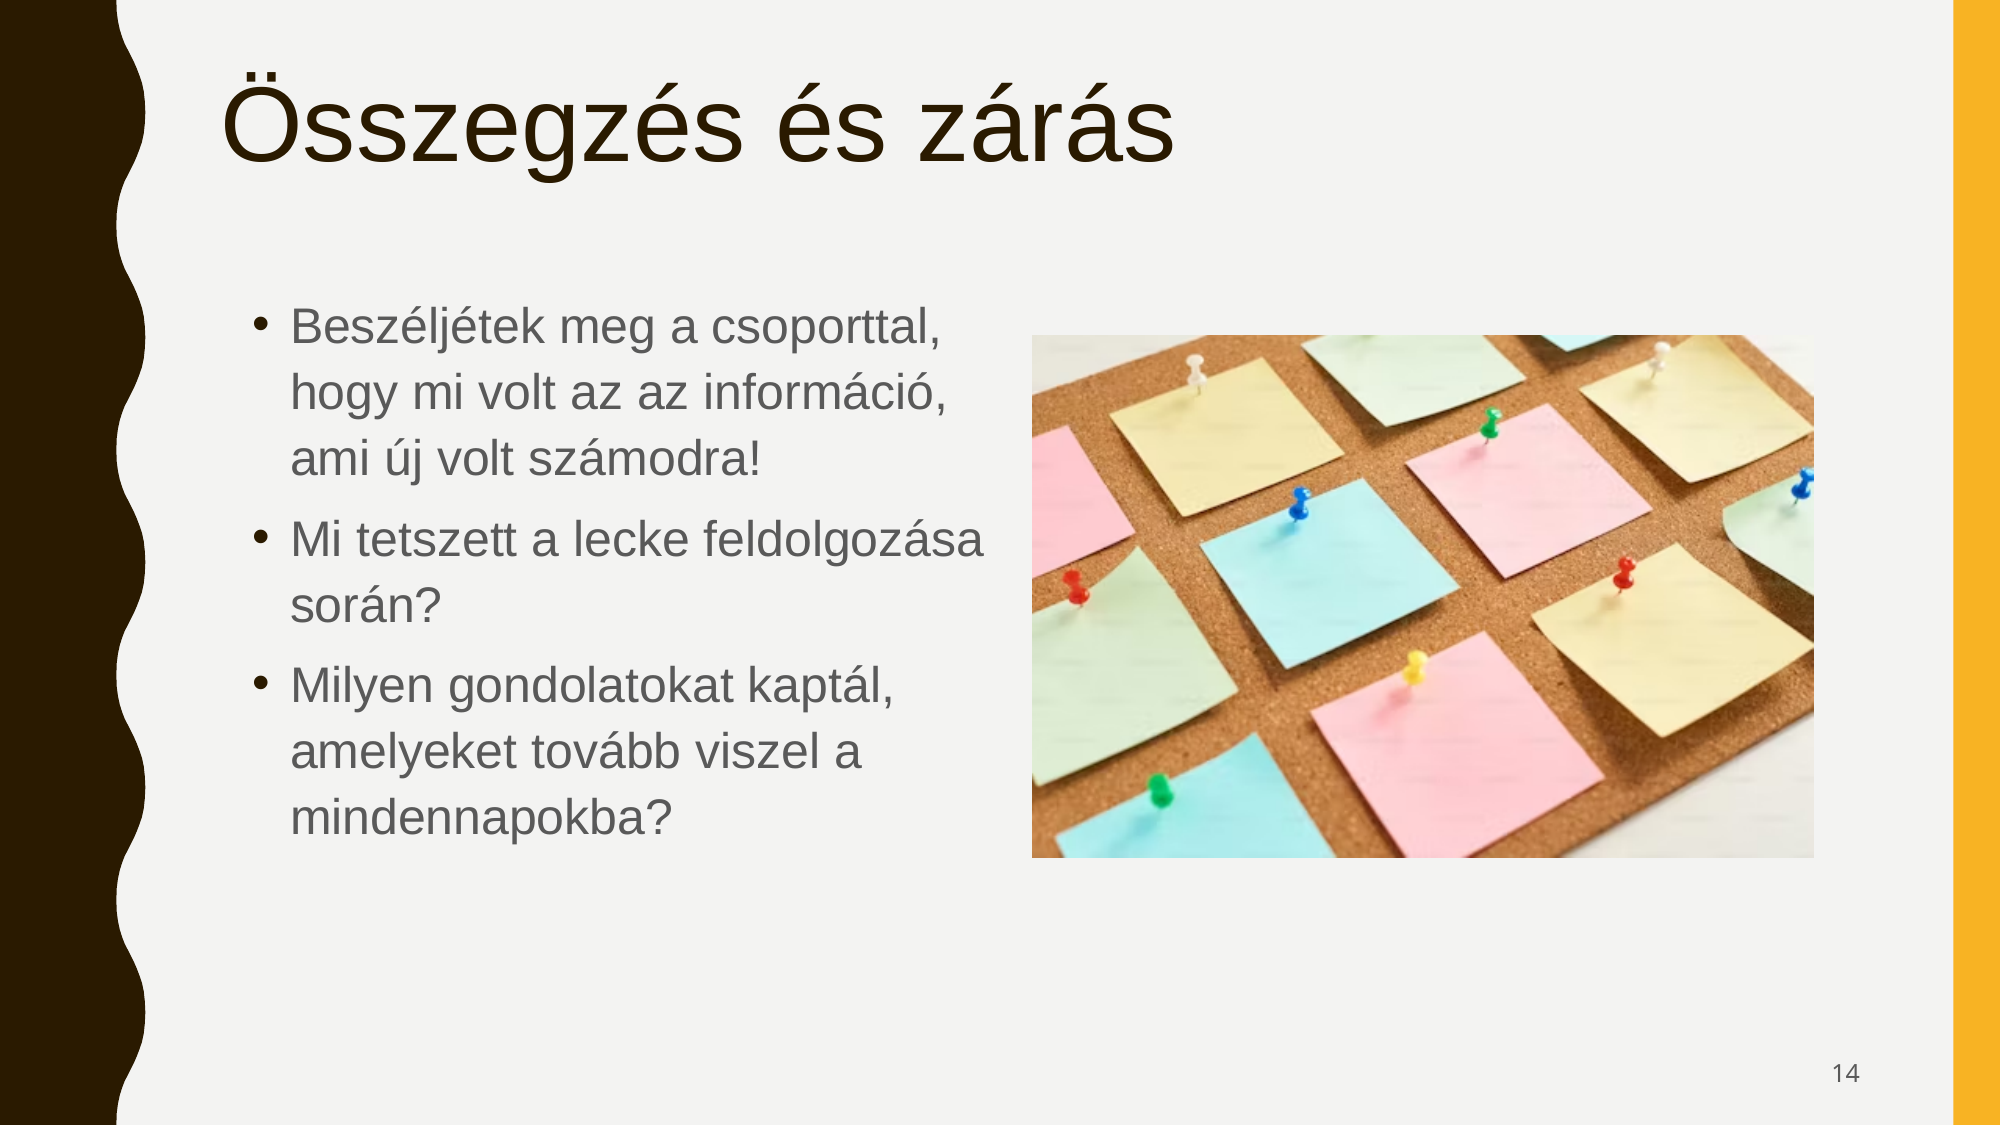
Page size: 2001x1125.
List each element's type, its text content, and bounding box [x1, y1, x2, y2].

list Beszéljétek meg a csoporttal, hogy mi volt az az információ, ami új volt számodra! Mi tetszett a lecke feldolgozása során? Milyen gondolatokat kaptál, amelyeket tovább viszel a mindennapokba? [237, 280, 1000, 968]
picture [1032, 335, 1814, 858]
title Összegzés és zárás [205, 62, 1875, 308]
slide_number 14 [1412, 1045, 1875, 1103]
